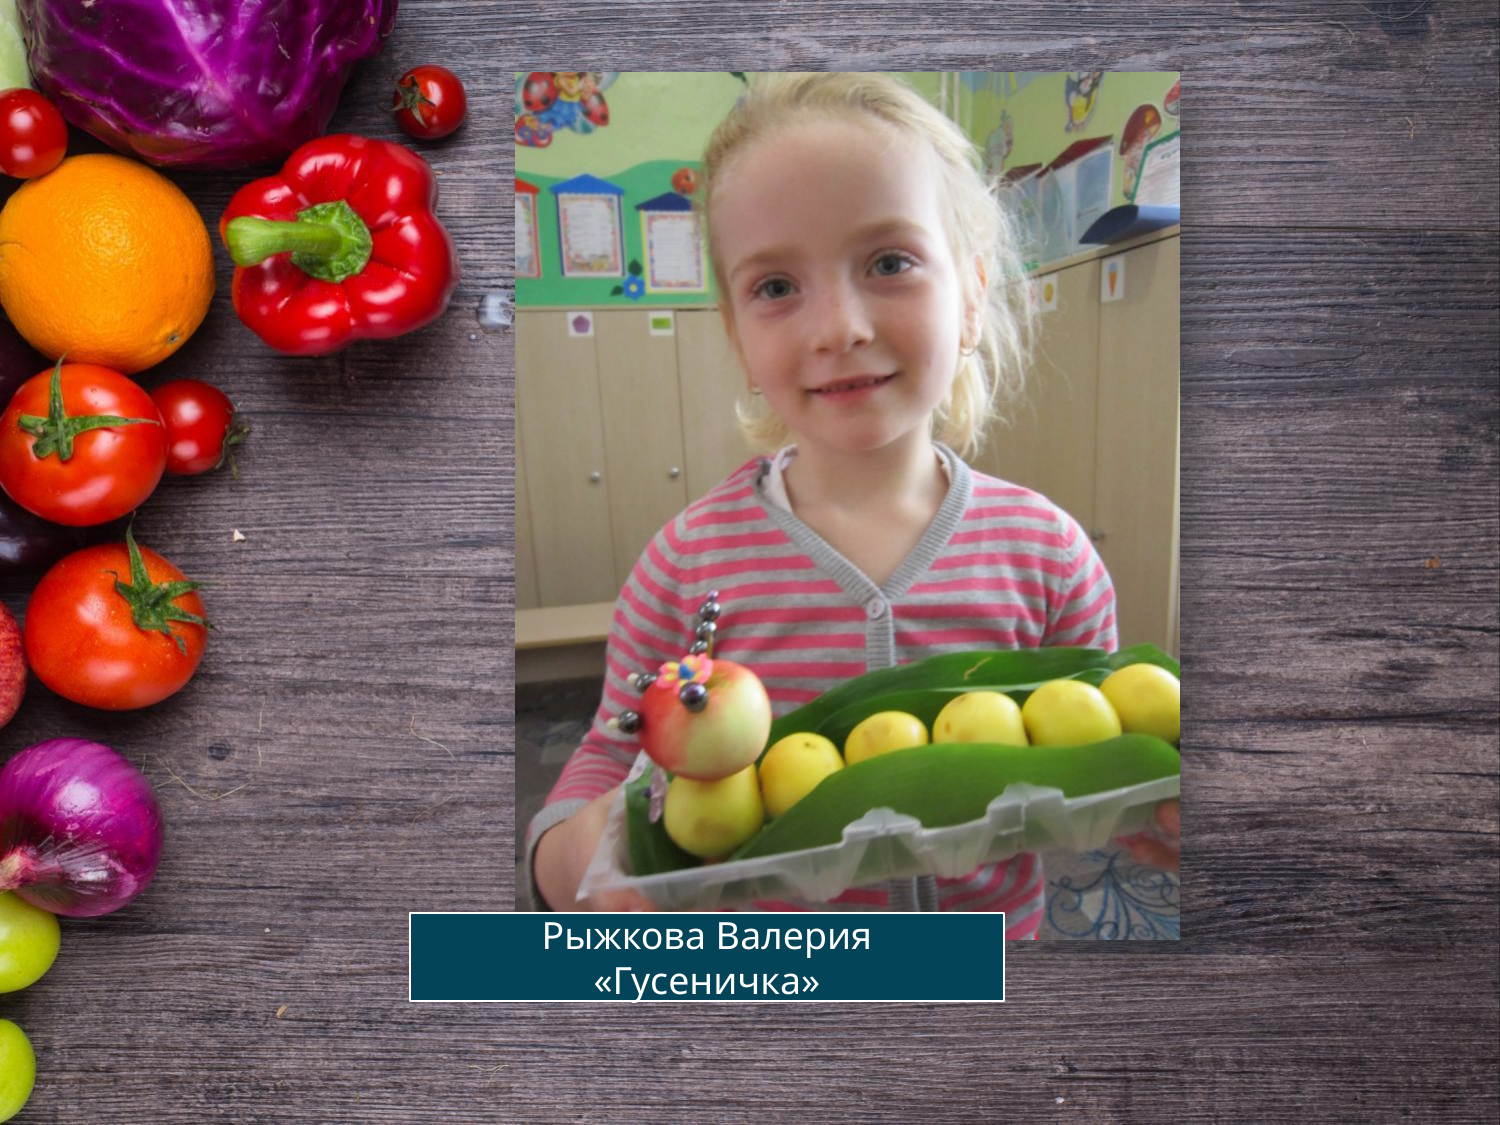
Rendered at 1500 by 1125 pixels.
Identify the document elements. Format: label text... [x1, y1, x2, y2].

text_box Рыжкова Валерия «Гусеничка» [410, 913, 1004, 1002]
picture [0, 0, 1500, 1125]
